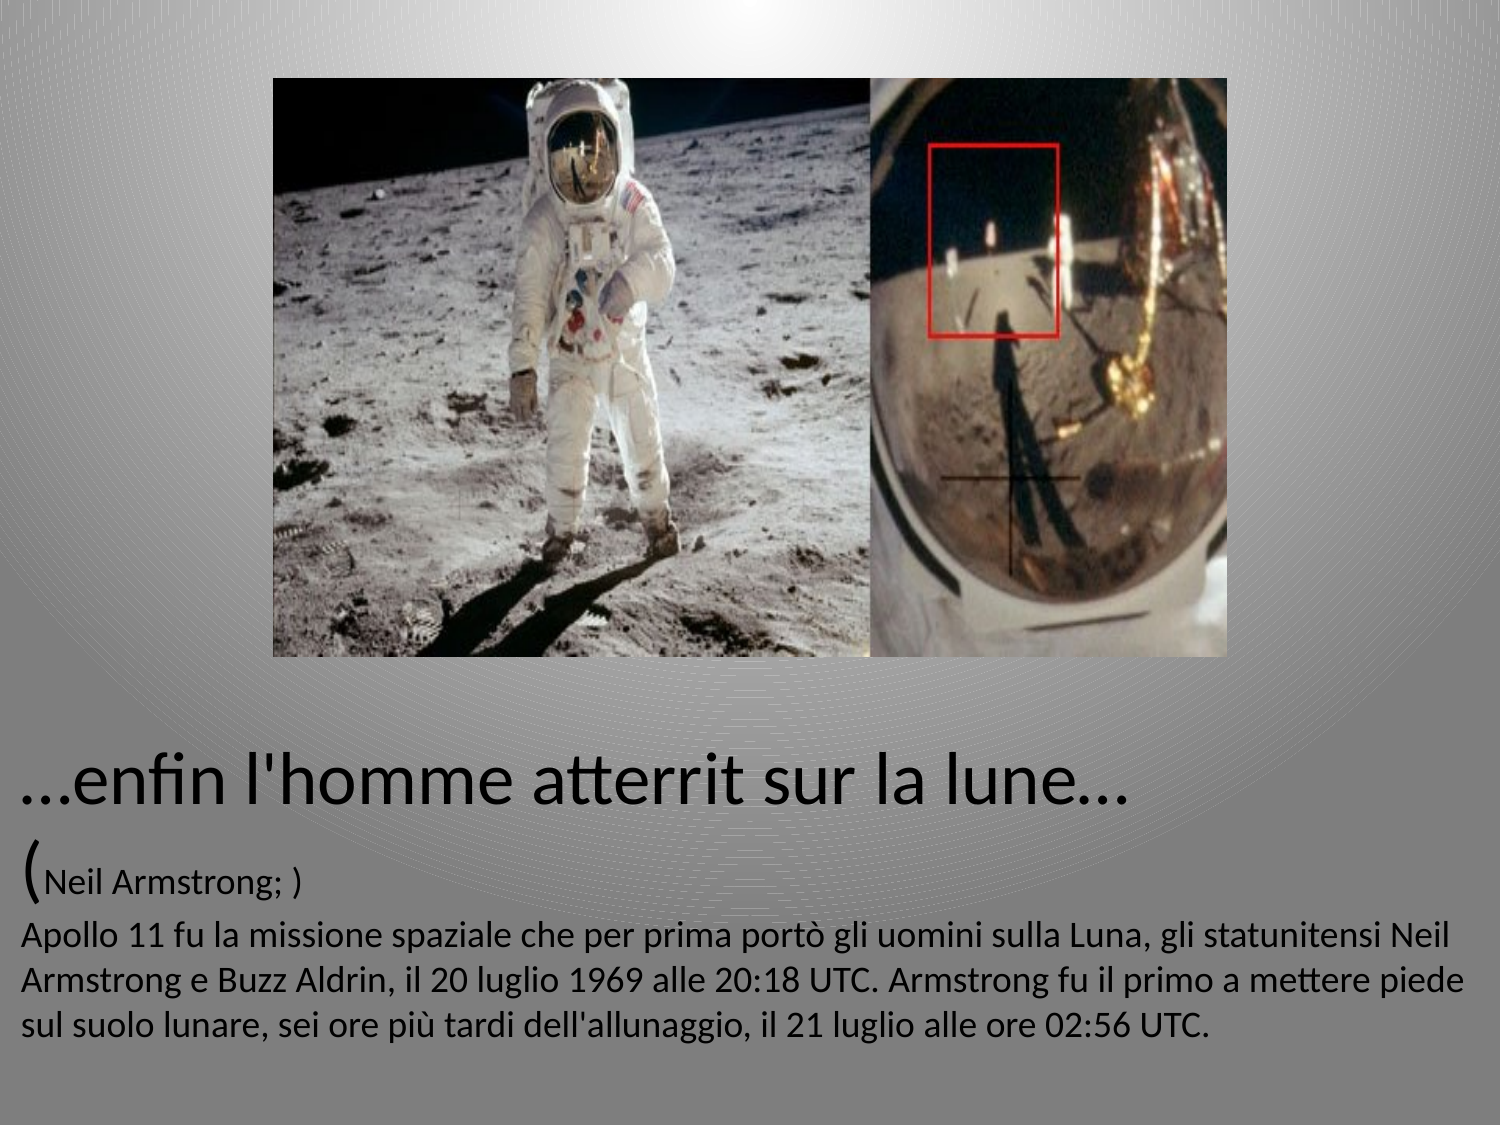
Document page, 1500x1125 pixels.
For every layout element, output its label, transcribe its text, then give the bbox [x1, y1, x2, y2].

title …enfin l'homme atterrit sur la lune… (Neil Armstrong; ) Apollo 11 fu la missione spaziale che per prima portò gli uomini sulla Luna, gli statunitensi Neil Armstrong e Buzz Aldrin, il 20 luglio 1969 alle 20:18 UTC. Armstrong fu il primo a mettere piede sul suolo lunare, sei ore più tardi dell'allunaggio, il 21 luglio alle ore 02:56 UTC. [5, 668, 1500, 1106]
picture [273, 77, 1227, 658]
